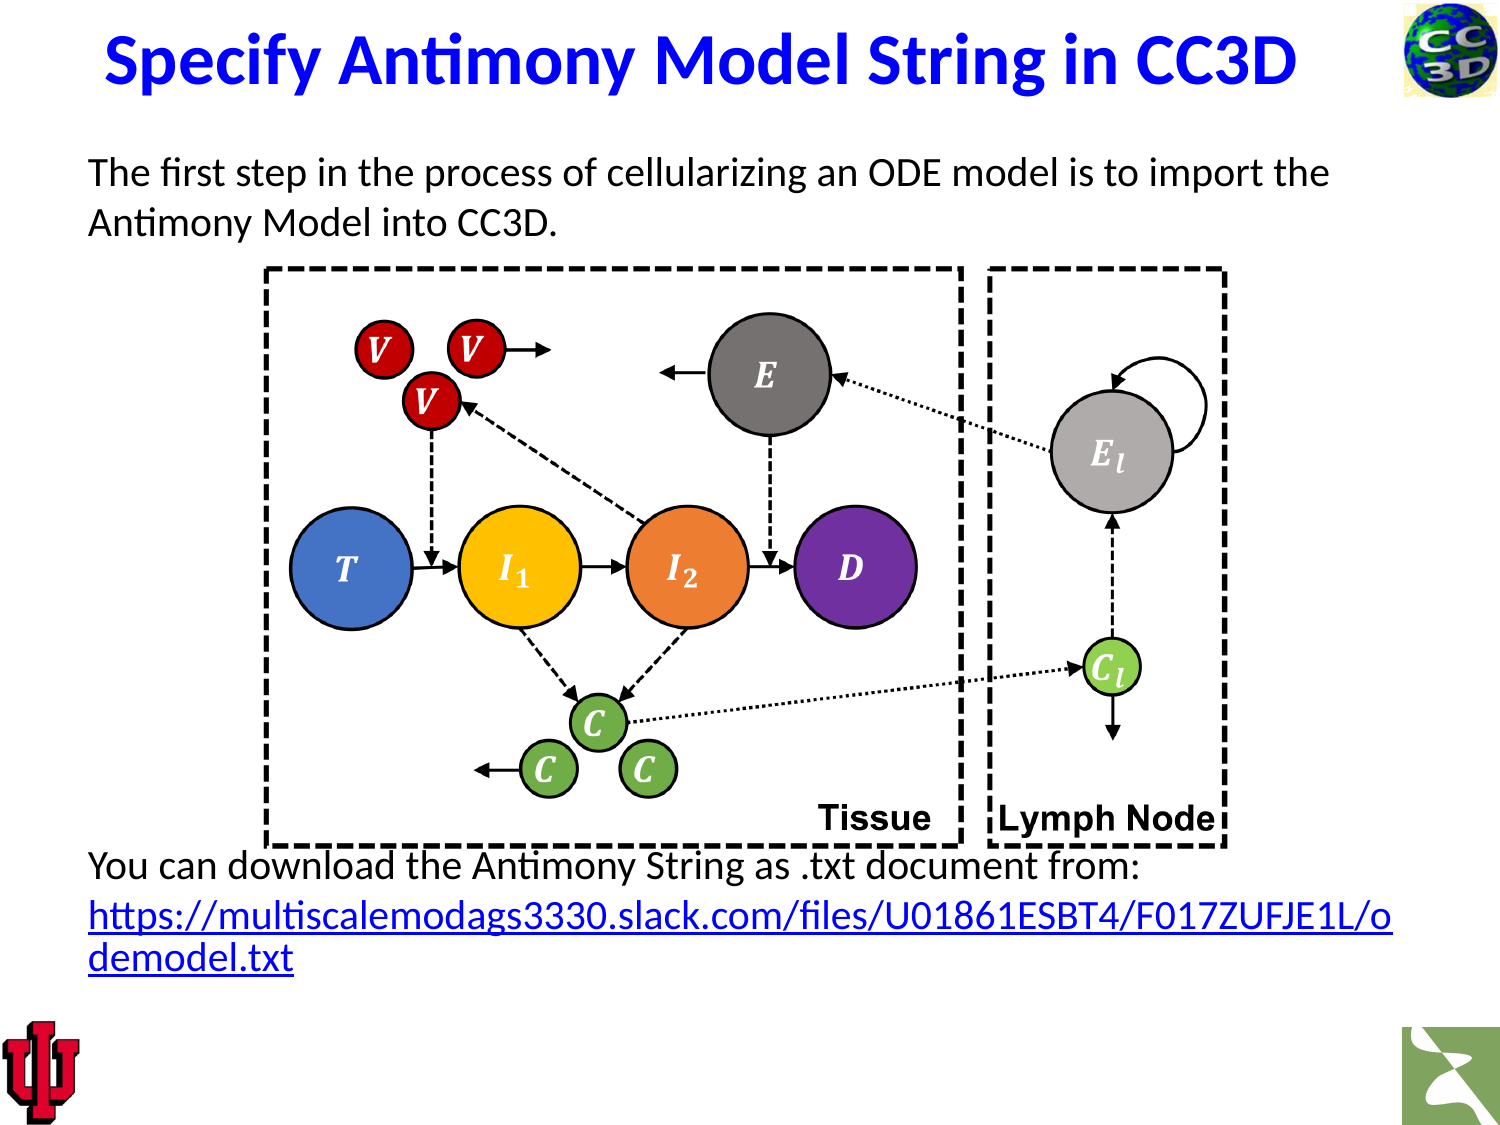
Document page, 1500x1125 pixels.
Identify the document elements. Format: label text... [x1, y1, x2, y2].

title Specify Antimony Model String in CC3D [0, 3, 1400, 108]
list The first step in the process of cellularizing an ODE model is to import the Antimony Model into CC3D. You can download the Antimony String as .txt document from: https://multiscalemodags3330.slack.com/files/U01861ESBT4/F017ZUFJE1L/odemodel.txt [72, 137, 1423, 1122]
picture [263, 265, 1237, 860]
picture [0, 1020, 80, 1125]
picture [1402, 1027, 1500, 1125]
picture [1402, 0, 1500, 102]
